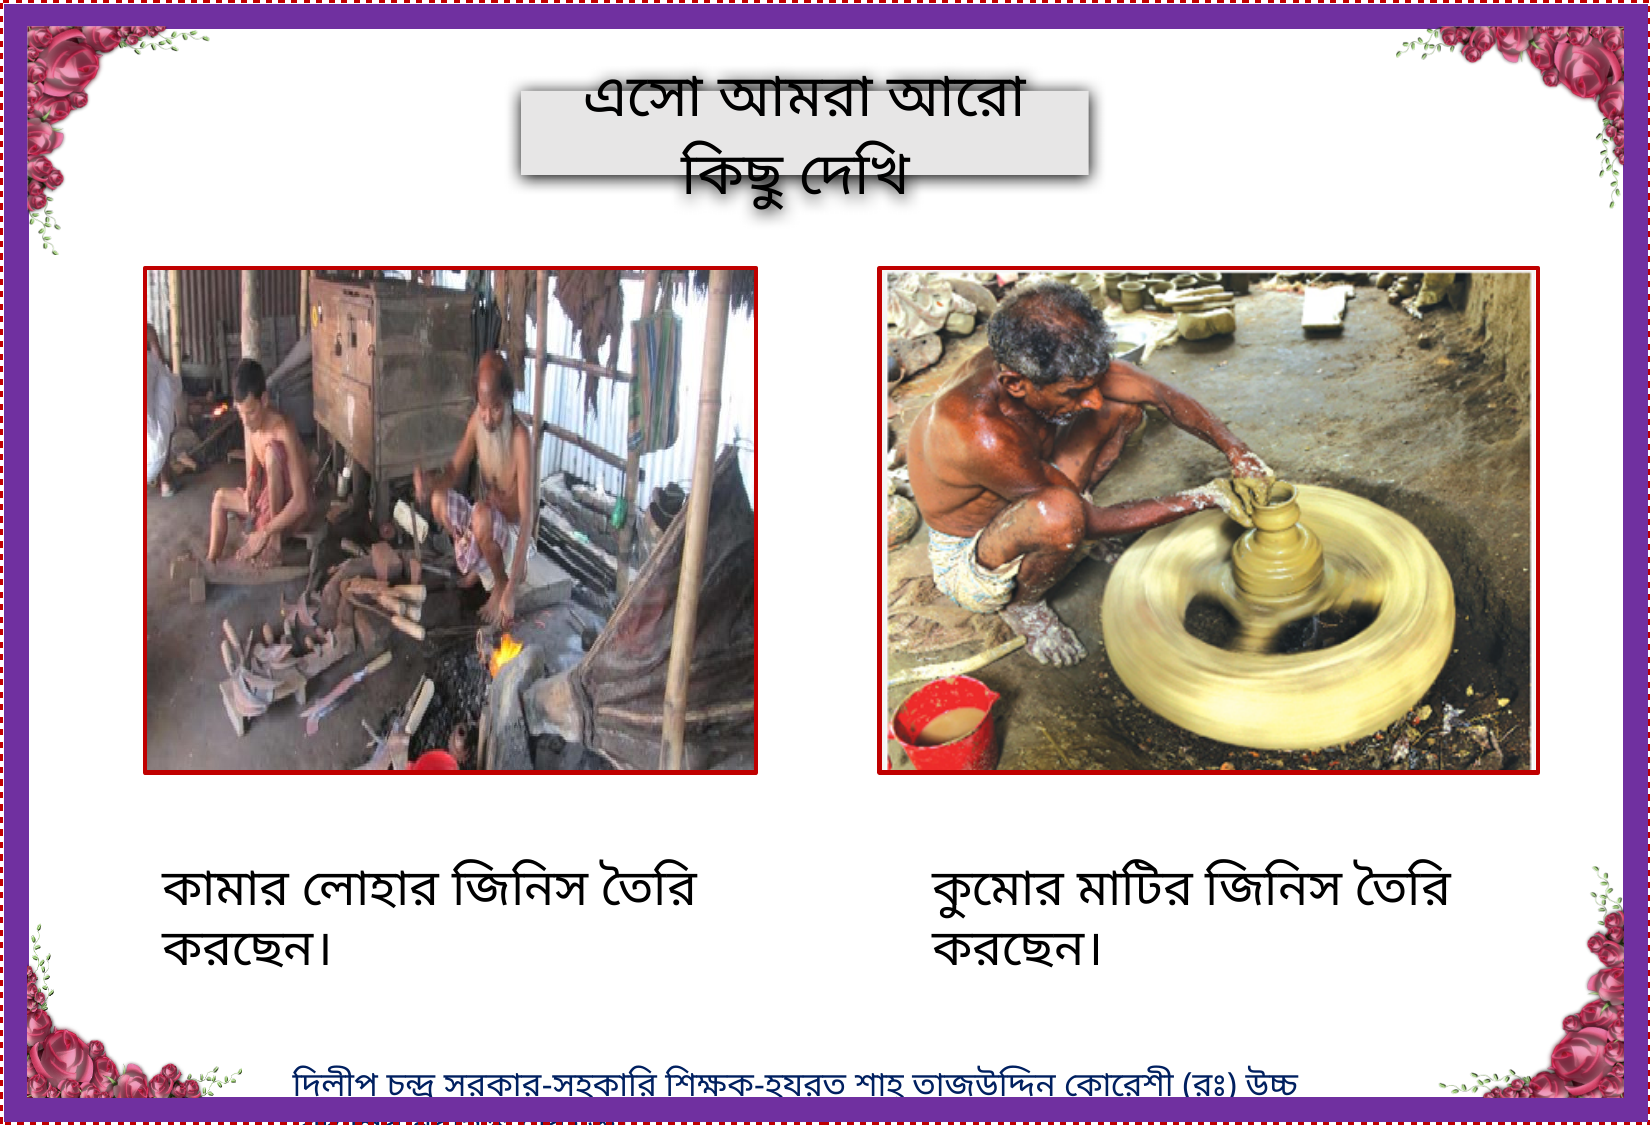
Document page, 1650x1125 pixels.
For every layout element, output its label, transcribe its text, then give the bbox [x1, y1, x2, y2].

picture [1439, 867, 1624, 1097]
picture [881, 270, 1536, 771]
picture [1397, 27, 1624, 208]
picture [147, 270, 754, 771]
picture [28, 27, 210, 255]
text_box কামার লোহার জিনিস তৈরি করছেন। [147, 847, 779, 983]
picture [27, 923, 242, 1098]
text_box এসো আমরা আরো কিছু দেখি [520, 90, 1090, 176]
text_box কুমোর মাটির জিনিস তৈরি করছেন। [917, 847, 1536, 983]
